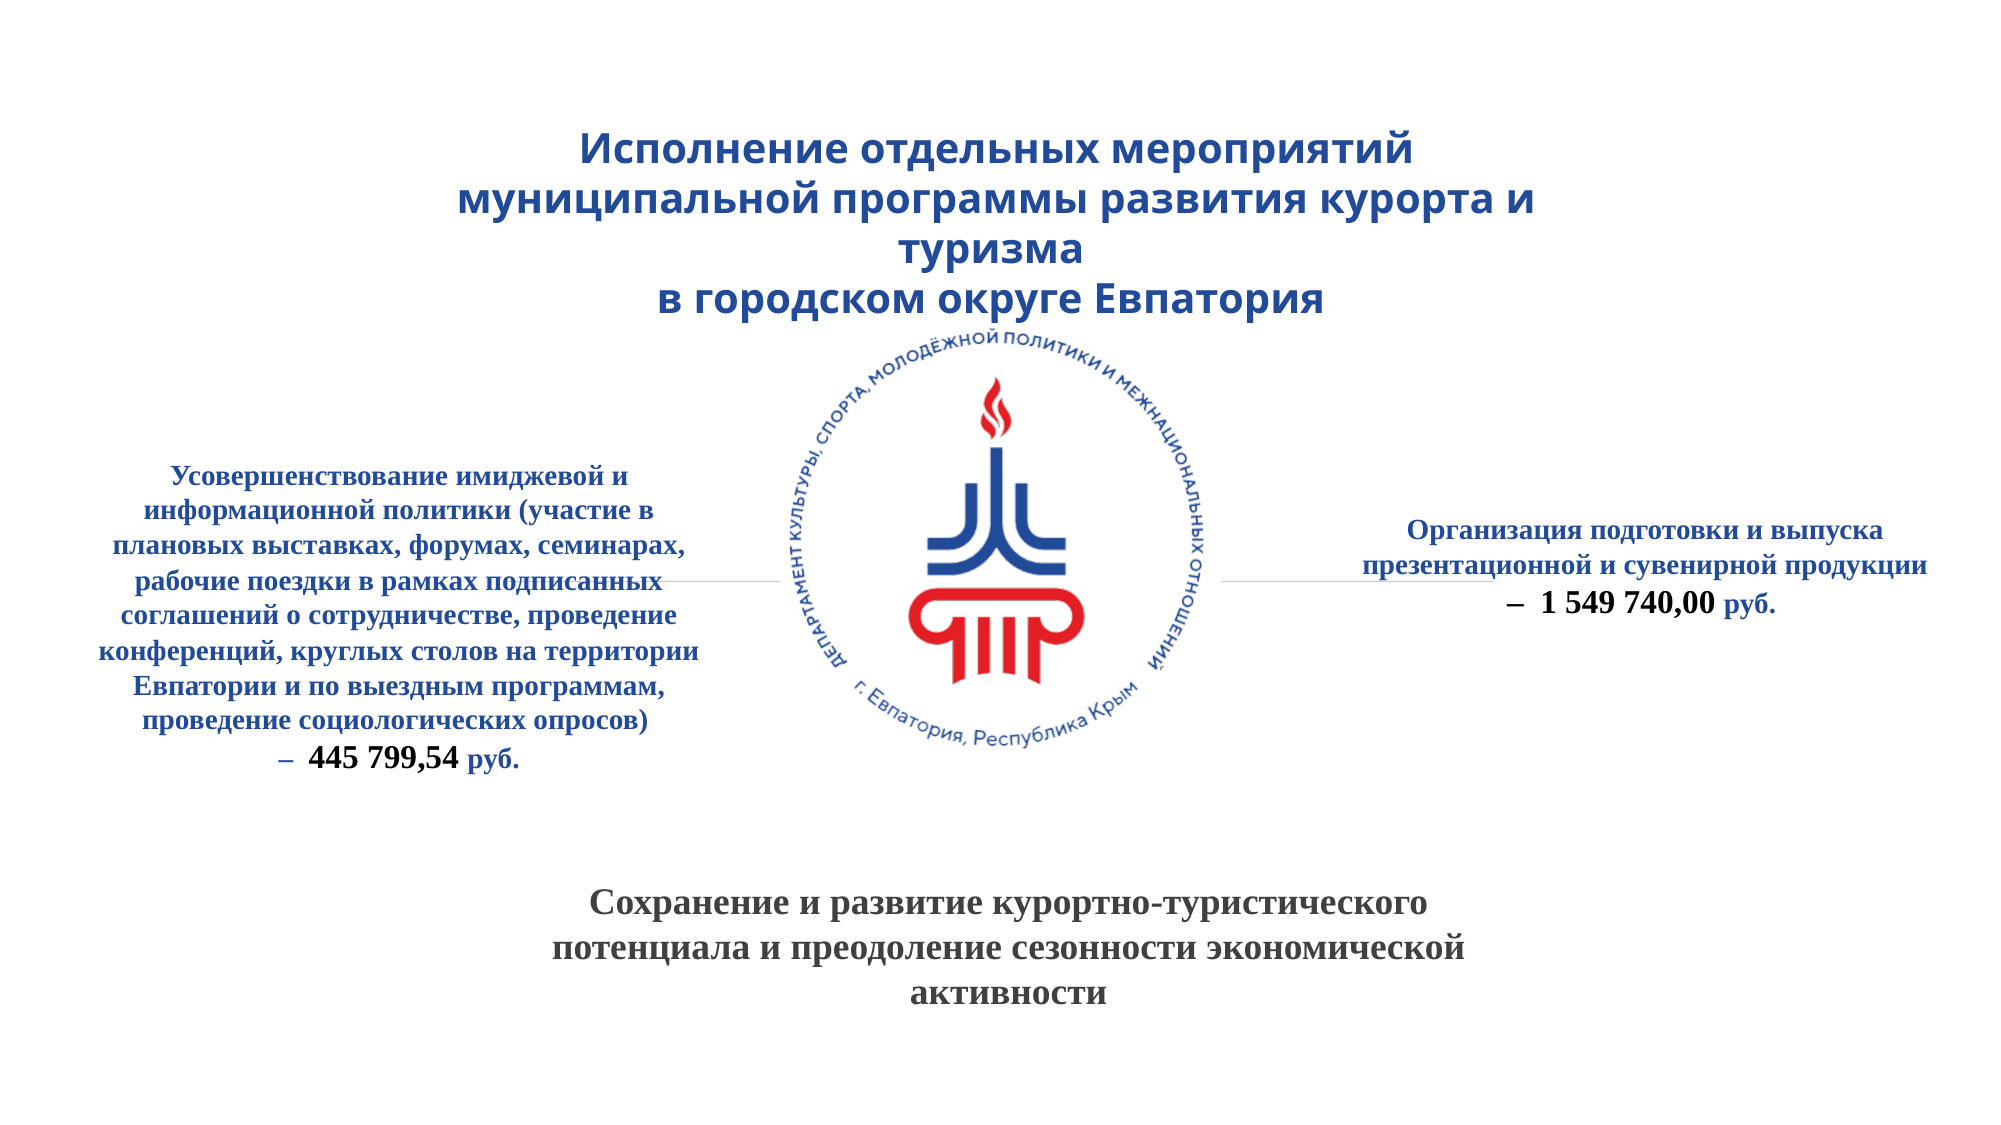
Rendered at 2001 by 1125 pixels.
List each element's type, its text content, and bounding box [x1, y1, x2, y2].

text_box Организация подготовки и выпуска презентационной и сувенирной продукции – 1 549 740,00 руб. [1355, 510, 1935, 621]
picture [758, 300, 1235, 777]
text_box Сохранение и развитие курортно-туристического потенциала и преодоление сезонности экономической активности [497, 877, 1521, 1013]
text_box Усовершенствование имиджевой и информационной политики (участие в плановых выставках, форумах, семинарах, рабочие поездки в рамках подписанных соглашений о сотрудничестве, проведение конференций, круглых столов на территории Евпатории и по выездным программам, проведение социологических опросов) – 445 799,54 руб. [98, 455, 700, 776]
text_box Исполнение отдельных мероприятий муниципальной программы развития курорта и туризма в городском округе Евпатория [392, 114, 1601, 329]
